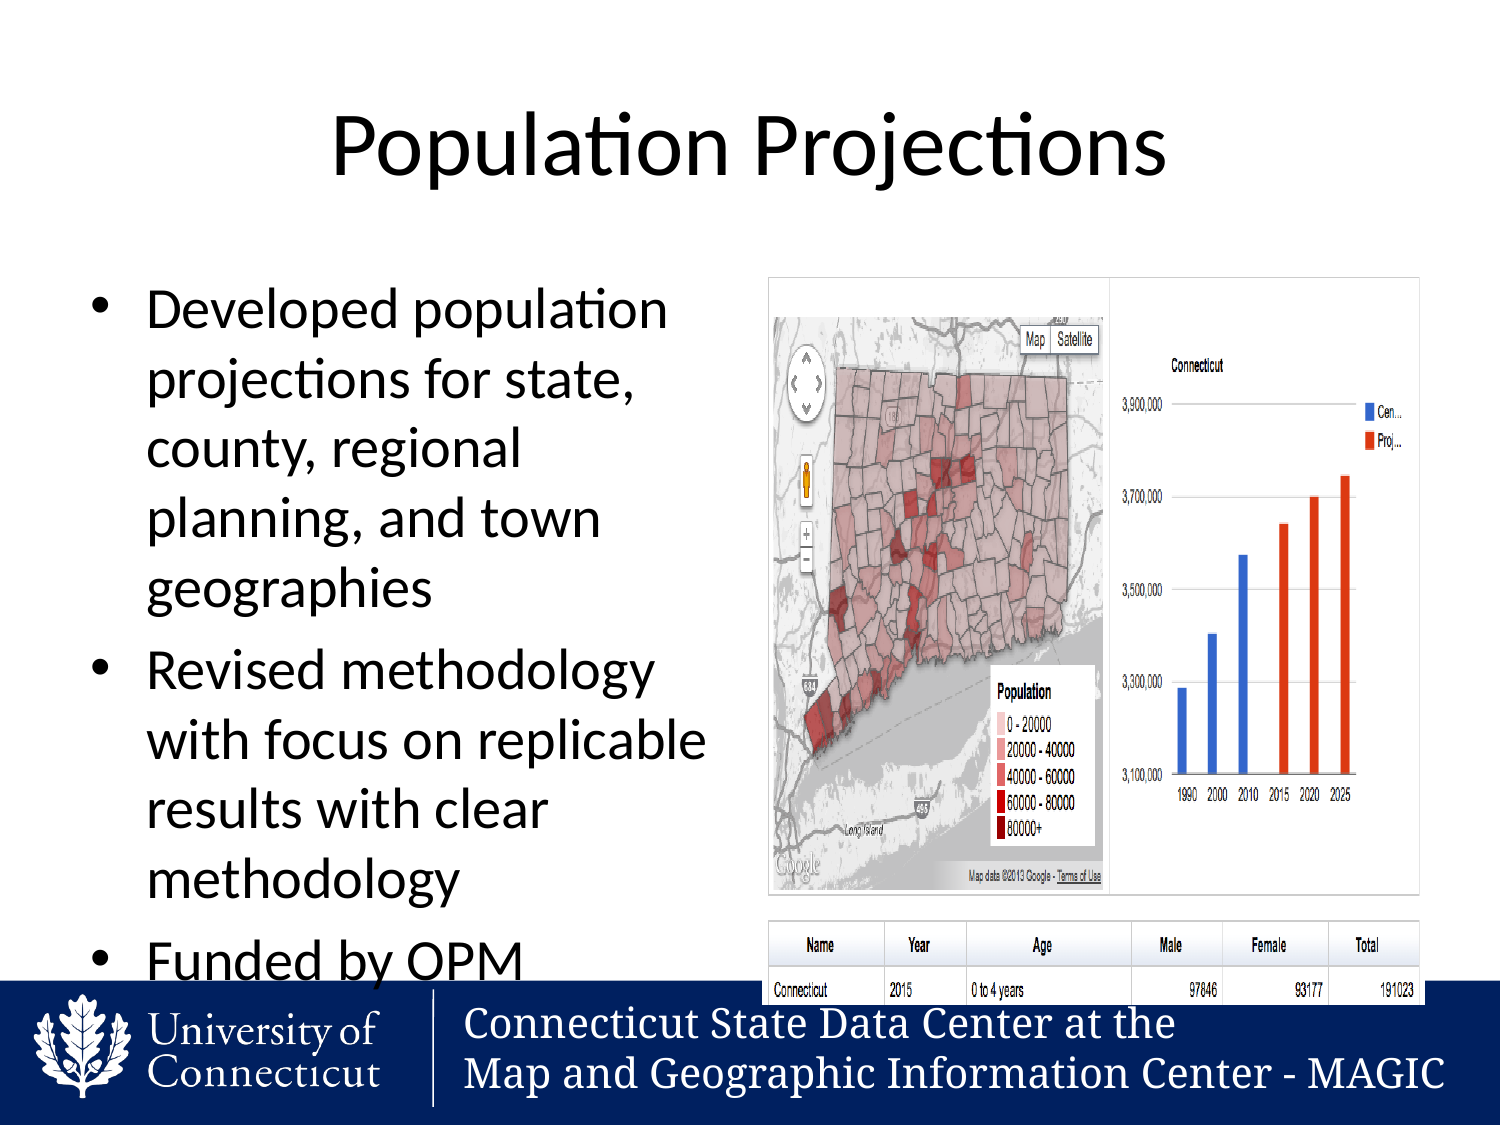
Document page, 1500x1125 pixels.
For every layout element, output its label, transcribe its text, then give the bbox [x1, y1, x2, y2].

picture [25, 987, 388, 1105]
title Population Projections [75, 45, 1425, 233]
list Developed population projections for state, county, regional planning, and town geographies Revised methodology with focus on replicable results with clear methodology Funded by OPM [75, 262, 738, 1005]
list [762, 262, 1426, 1006]
